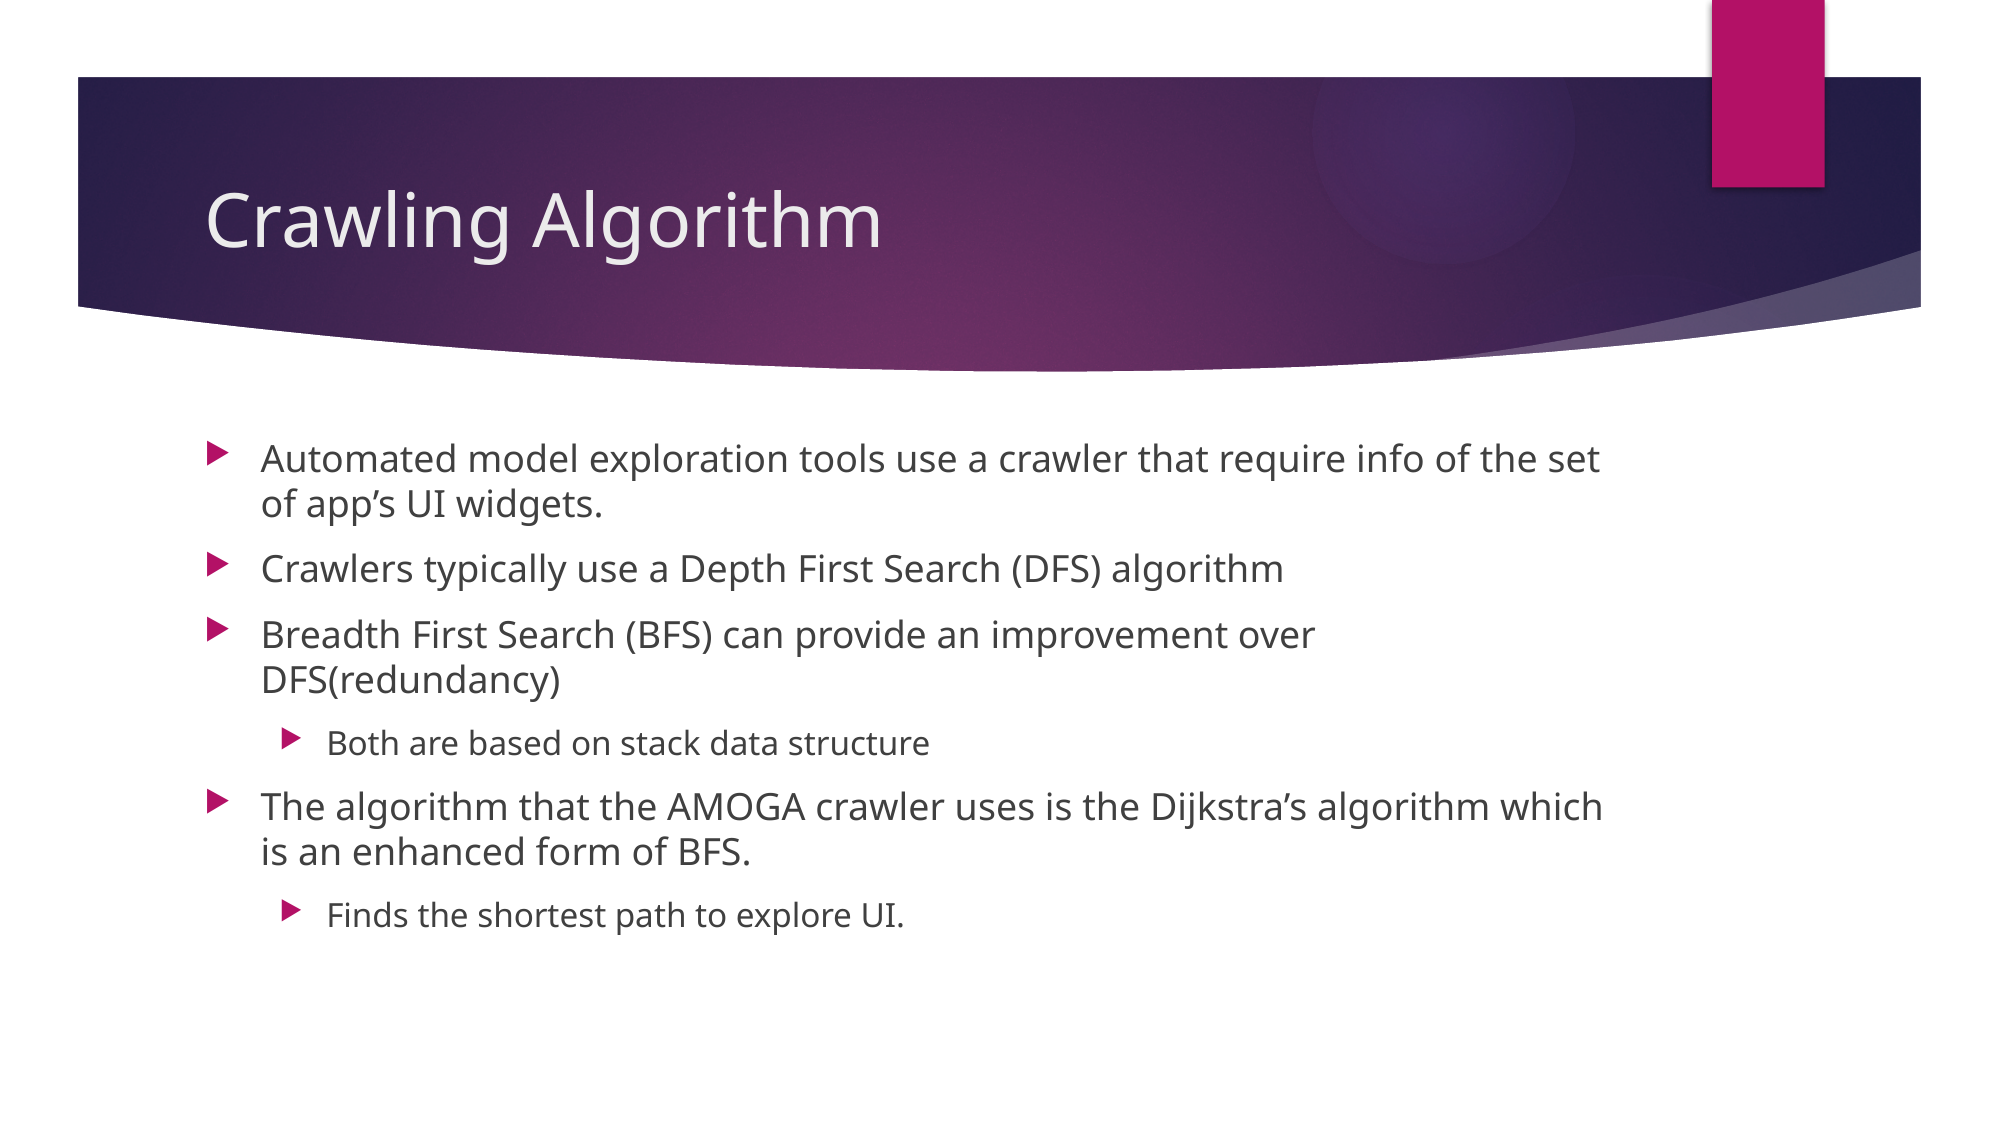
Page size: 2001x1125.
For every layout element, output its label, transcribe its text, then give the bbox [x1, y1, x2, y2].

title Crawling Algorithm [189, 159, 1627, 276]
list Automated model exploration tools use a crawler that require info of the set of app’s UI widgets. Crawlers typically use a Depth First Search (DFS) algorithm Breadth First Search (BFS) can provide an improvement over DFS(redundancy) Both are based on stack data structure The algorithm that the AMOGA crawler uses is the Dijkstra’s algorithm which is an enhanced form of BFS. Finds the shortest path to explore UI. [189, 427, 1638, 988]
